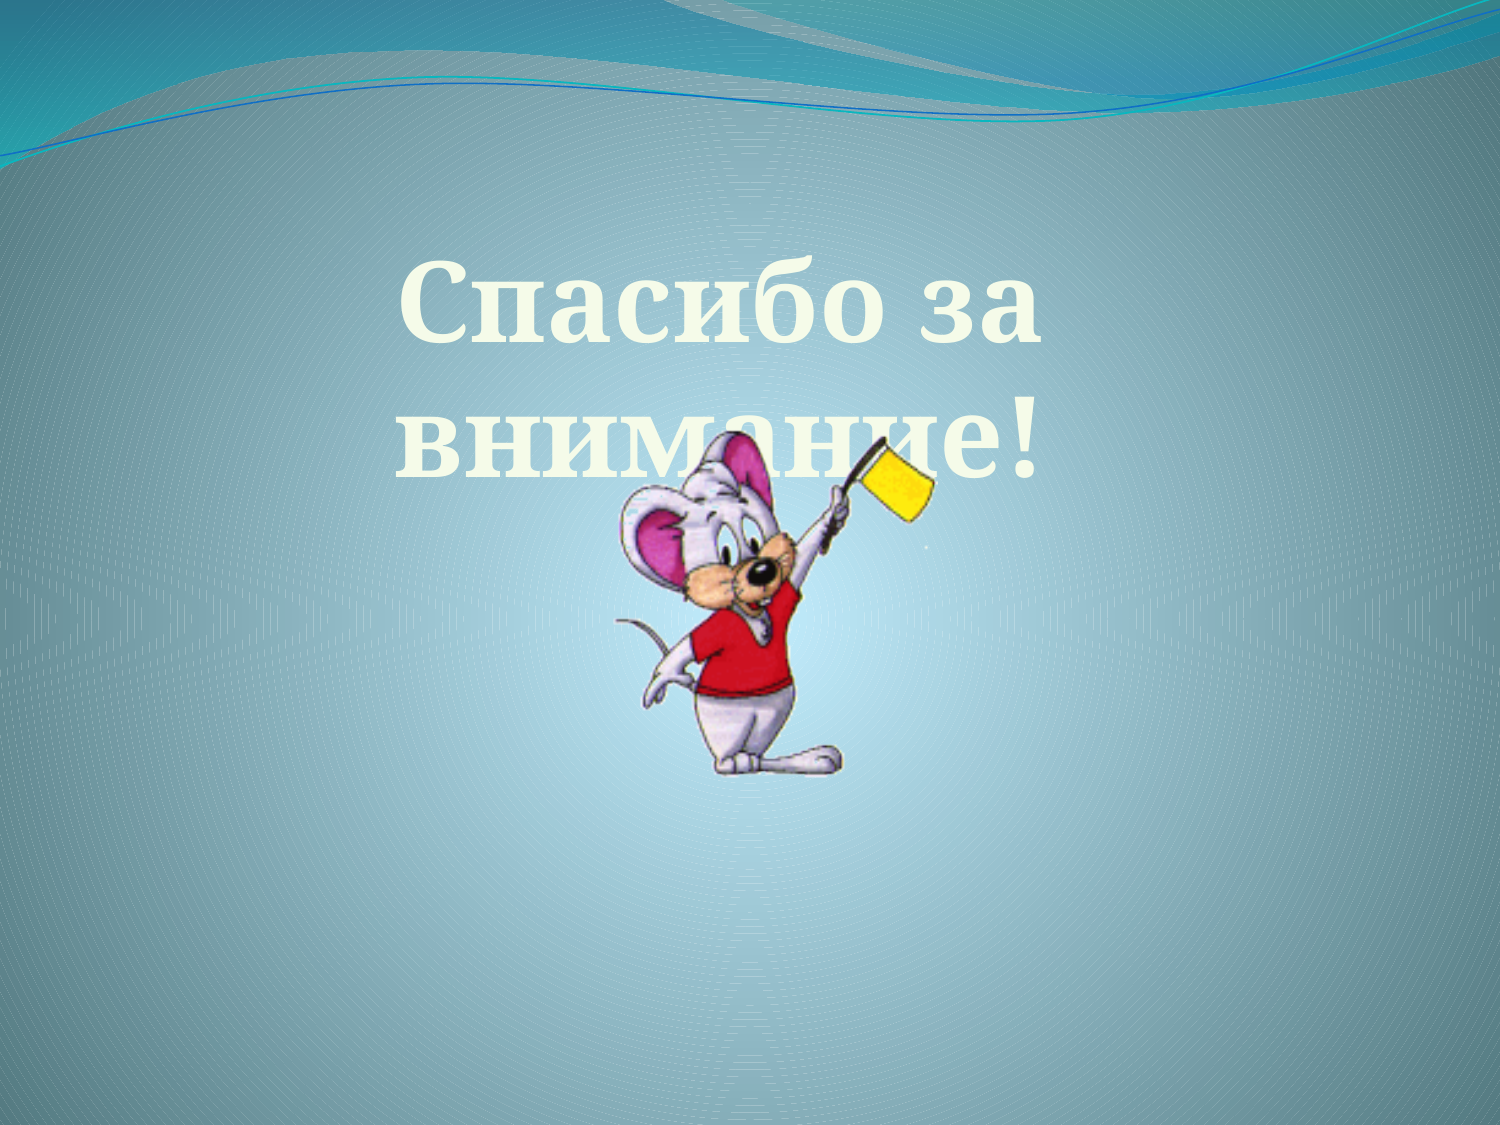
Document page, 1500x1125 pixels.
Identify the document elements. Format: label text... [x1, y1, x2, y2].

picture [585, 409, 938, 786]
text_box Спасибо за внимание! [46, 222, 1395, 508]
